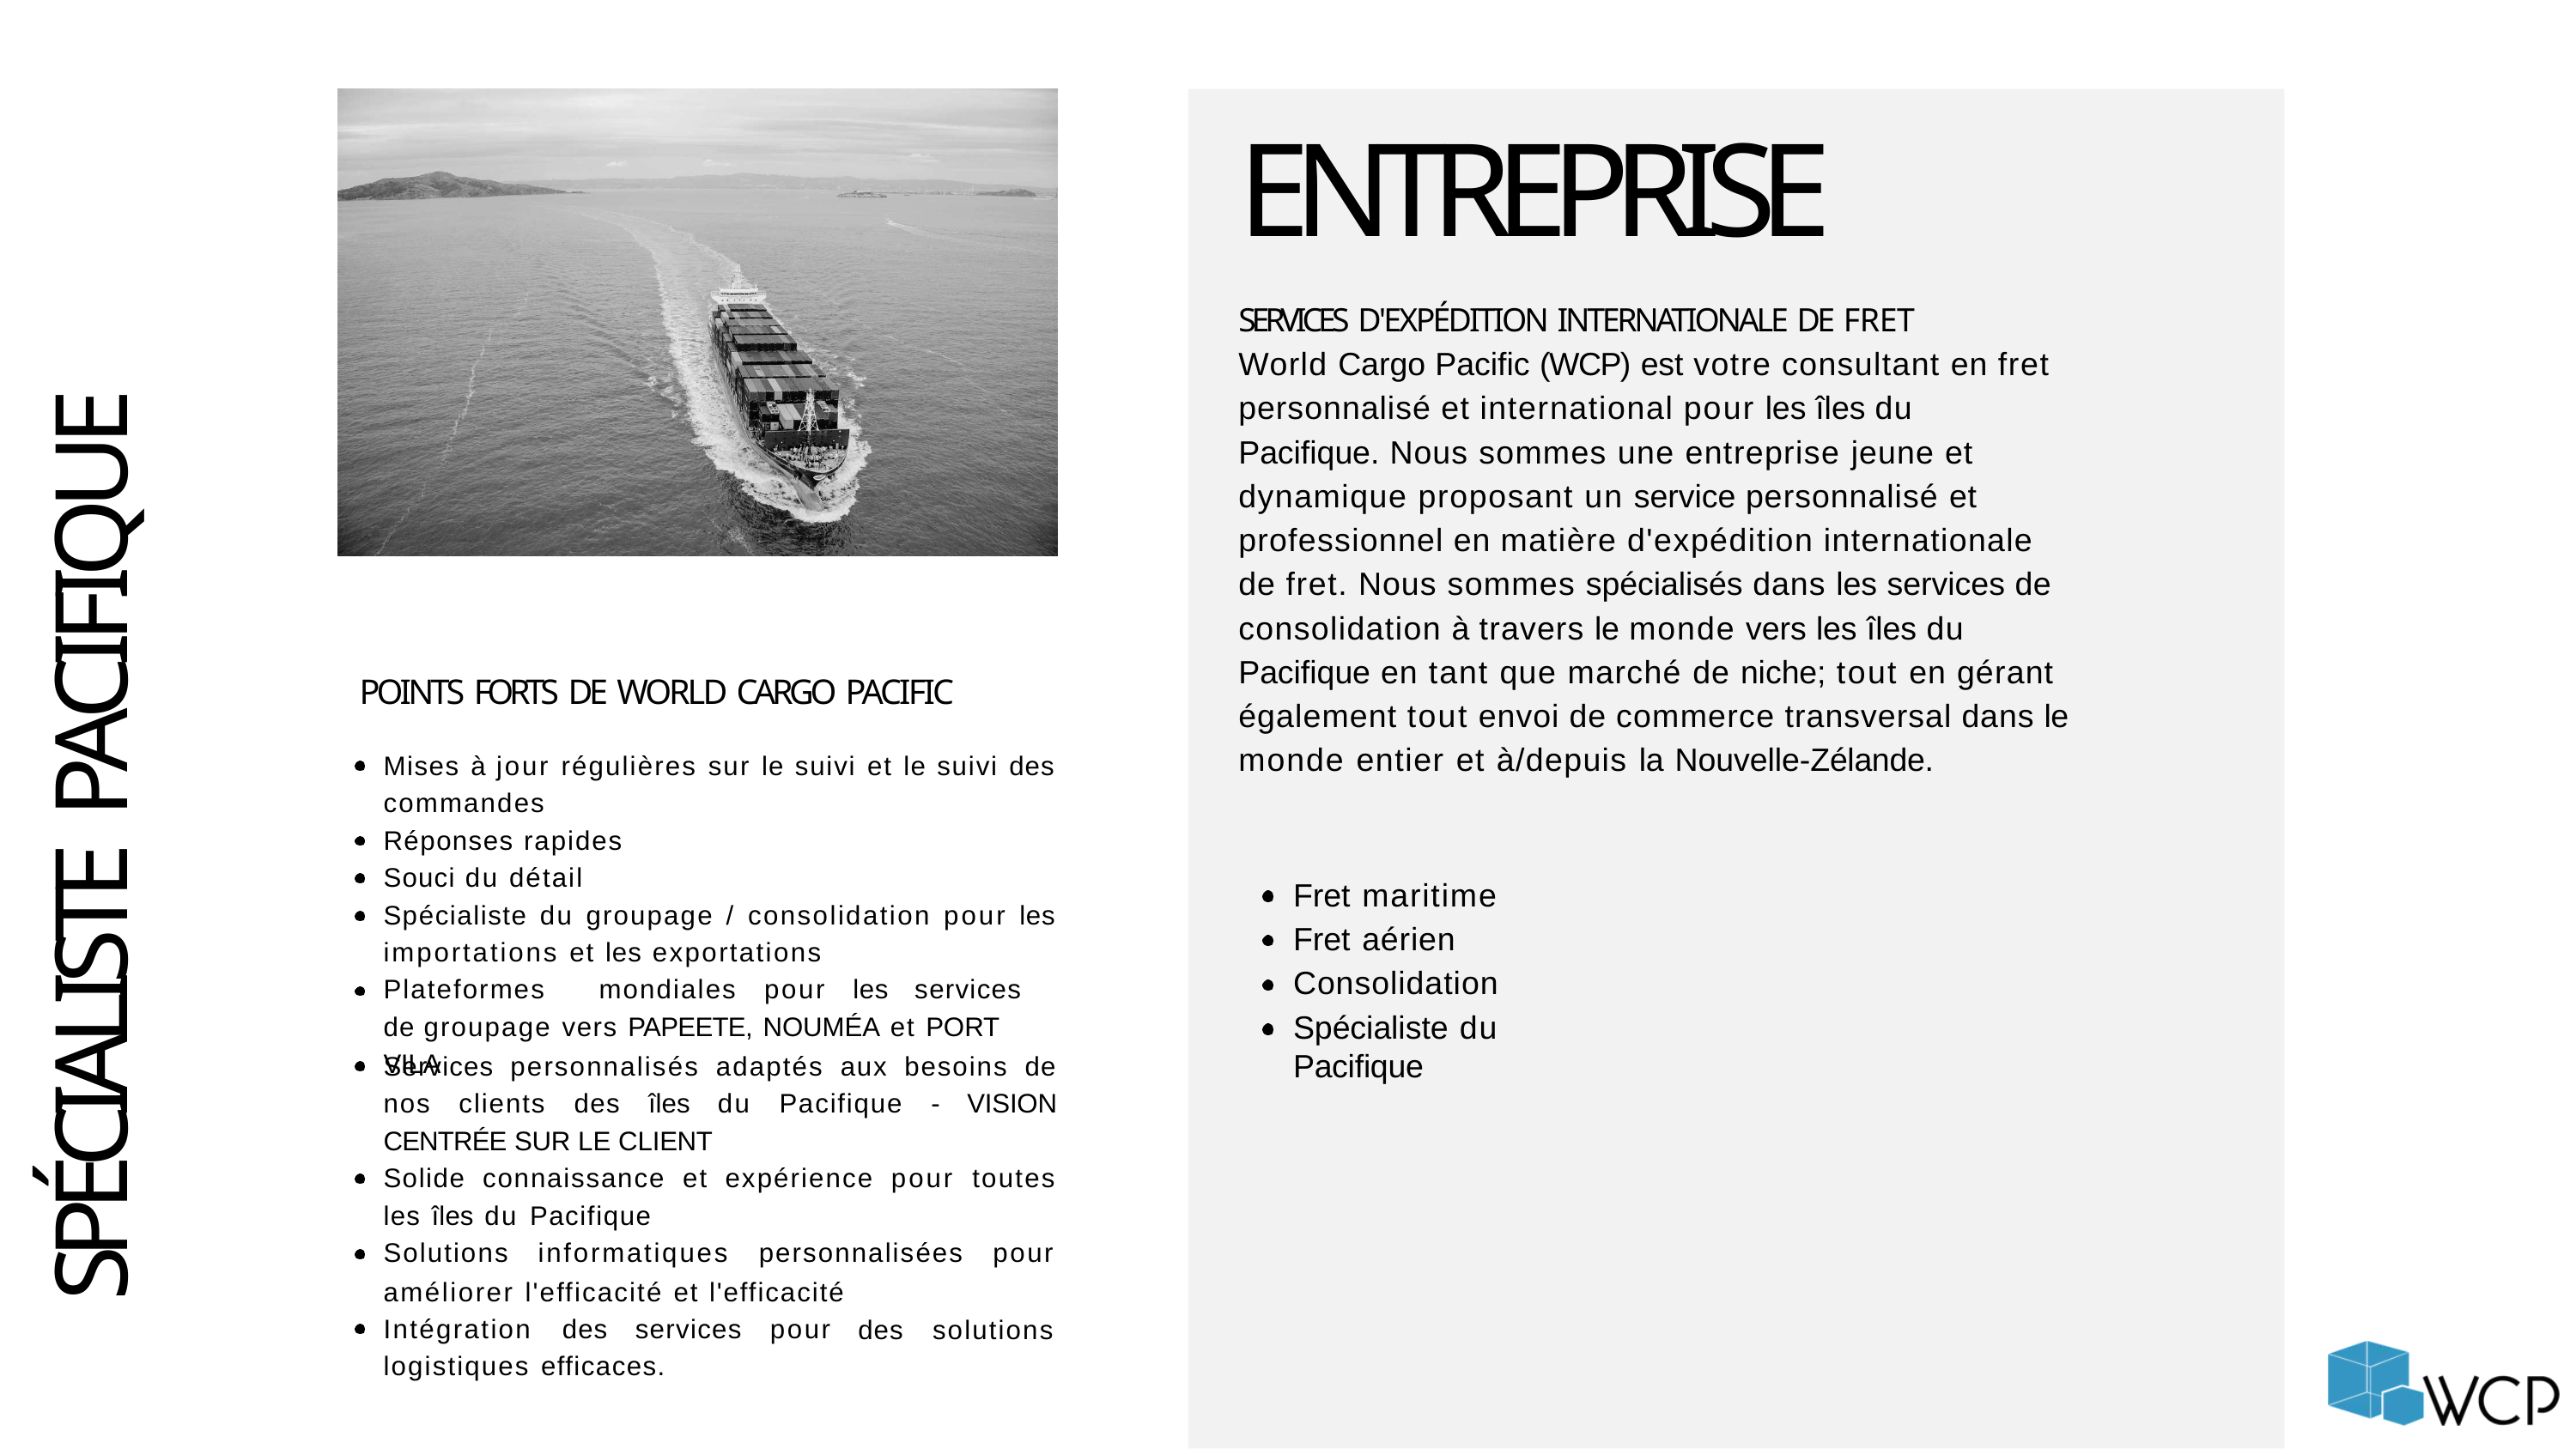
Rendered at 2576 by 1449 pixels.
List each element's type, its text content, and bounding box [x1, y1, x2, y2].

picture [355, 911, 366, 921]
text_box SERVICES D'EXPÉDITION INTERNATIONALE DE FRET World Cargo Pacific (WCP) est votre consultant en fret personnalisé et international pour les îles du Pacifique. Nous sommes une entreprise jeune et dynamique proposant un service personnalisé et professionnel en matière d'expédition internationale de fret. Nous sommes spécialisés dans les services de consolidation à travers le monde vers les îles du Pacifique en tant que marché de niche; tout en gérant également tout envoi de commerce transversal dans le monde entier et à/depuis la Nouvelle-Zélande. [1236, 292, 2081, 779]
picture [355, 1324, 366, 1335]
text_box Fret maritime Fret aérien Consolidation Spécialiste du Pacifique [1291, 867, 1655, 1084]
picture [2328, 1341, 2560, 1426]
picture [337, 88, 1058, 556]
picture [355, 1249, 366, 1259]
picture [355, 1061, 366, 1071]
picture [1262, 890, 1274, 902]
picture [355, 873, 366, 884]
picture [355, 1173, 366, 1185]
text_box améliorer l'efficacité et l'efficacité Intégration des services pour logistiques efficaces. [381, 1267, 852, 1381]
text_box [1188, 88, 2285, 1449]
title ENTREPRISE [1236, 106, 2001, 349]
picture [355, 985, 366, 997]
text_box POINTS FORTS DE WORLD CARGO PACIFIC Mises à jour régulières sur le suivi et le suivi des commandes Réponses rapides Souci du détail Spécialiste du groupage / consolidation pour les importations et les exportations Plateformes mondiales pour les services de groupage vers PAPEETE, NOUMÉA et PORT VILA [357, 668, 1058, 1079]
picture [1262, 935, 1274, 947]
picture [1262, 979, 1274, 991]
picture [1262, 1023, 1274, 1035]
picture [355, 761, 366, 771]
text_box des solutions [856, 1310, 1058, 1345]
picture [355, 835, 366, 846]
text_box SPÉCIALISTE PACIFIQUE [27, 145, 167, 1303]
text_box Services personnalisés adaptés aux besoins de nos clients des îles du Pacifique - VISION CENTRÉE SUR LE CLIENT Solide connaissance et expérience pour toutes les îles du Pacifique Solutions informatiques personnalisées pour [381, 1042, 1058, 1268]
